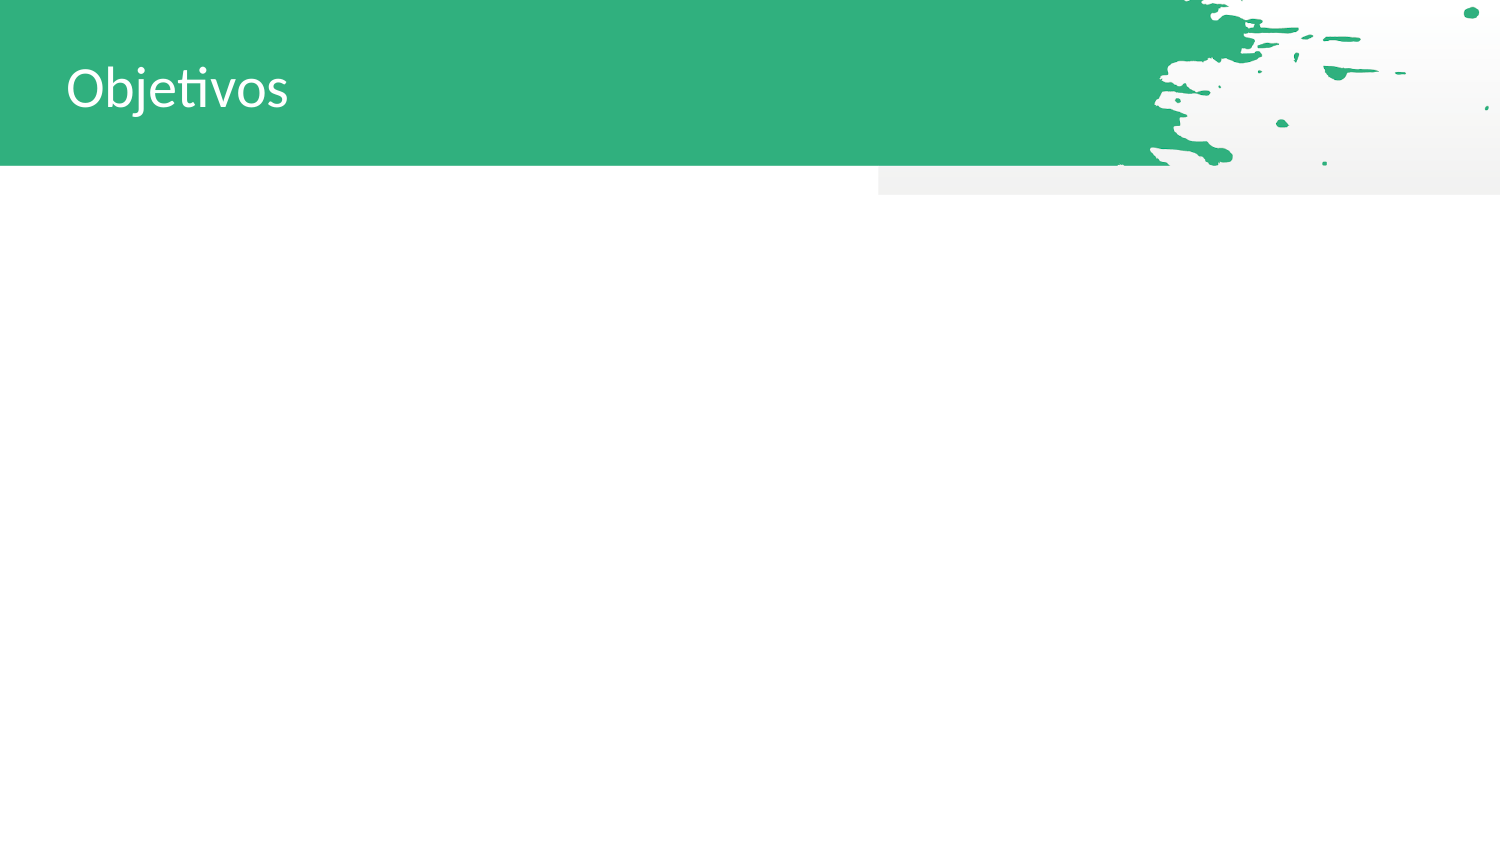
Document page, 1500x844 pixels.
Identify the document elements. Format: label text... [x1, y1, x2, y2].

title Objetivos [51, 34, 1148, 128]
picture [0, 0, 1500, 844]
